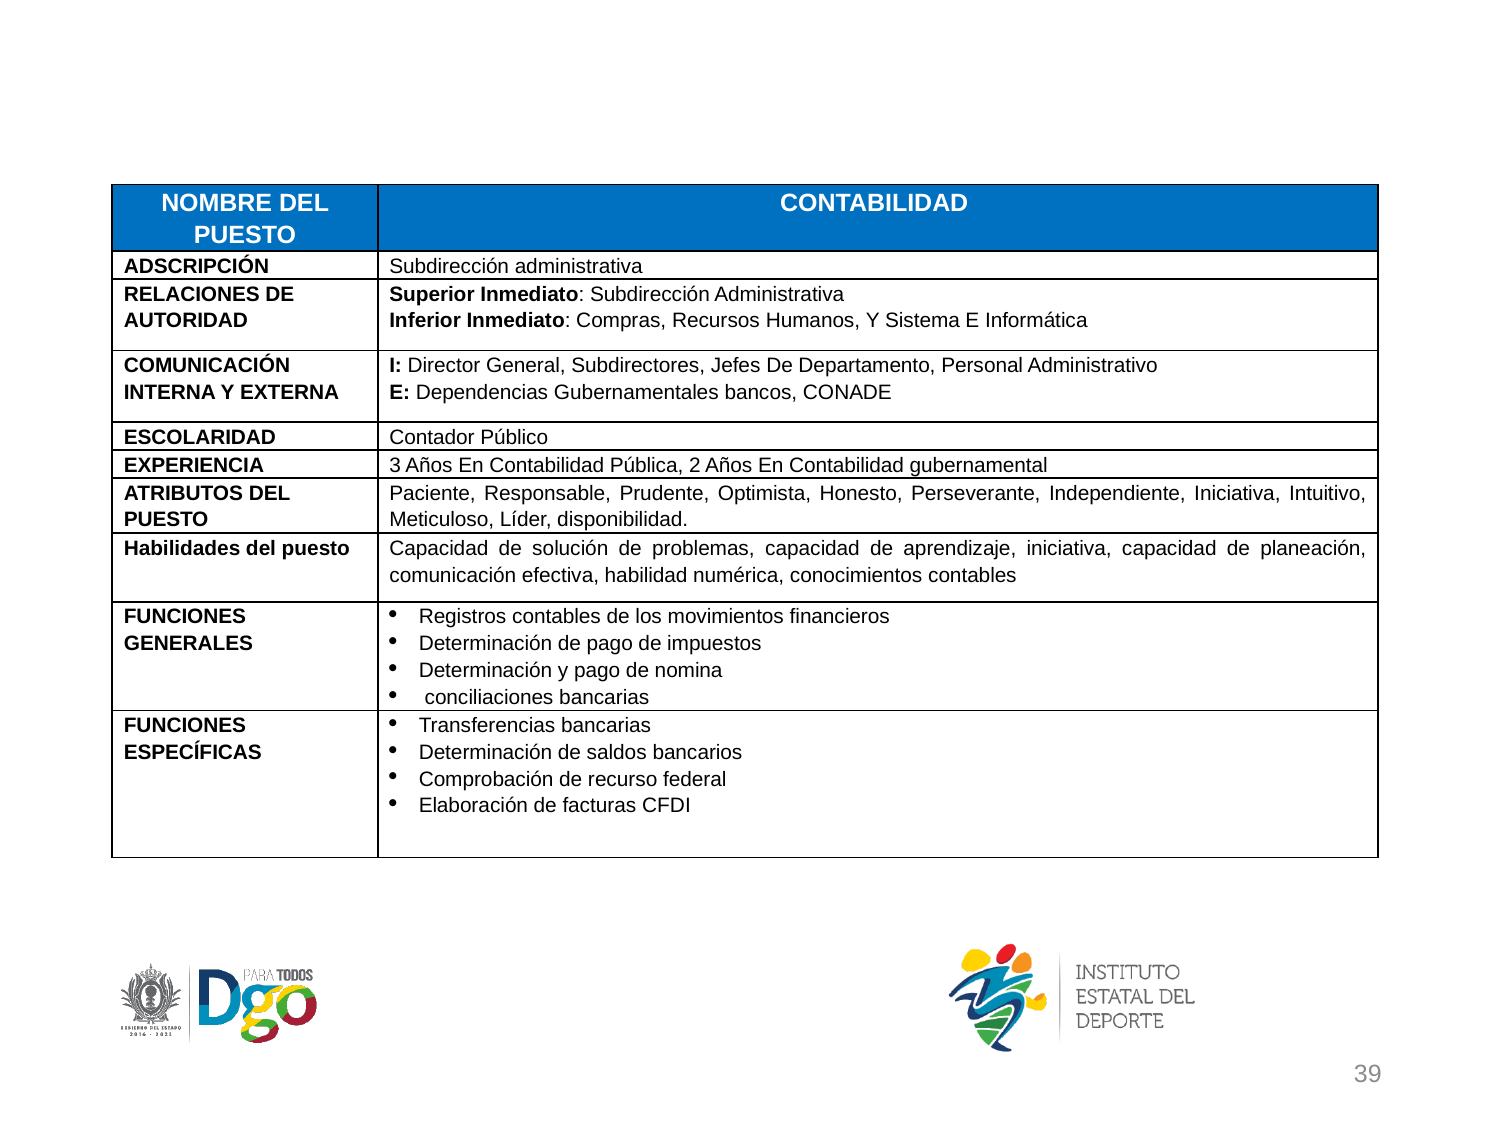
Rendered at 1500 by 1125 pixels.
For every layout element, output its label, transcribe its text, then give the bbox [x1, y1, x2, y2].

table_cell ADSCRIPCIÓN [113, 252, 377, 278]
table_cell RELACIONES DE AUTORIDAD [113, 280, 377, 350]
table_cell Contador Público [379, 423, 1377, 449]
table_cell Superior Inmediato: Subdirección Administrativa Inferior Inmediato: Compras, Recursos Humanos, Y Sistema E Informática [379, 280, 1377, 350]
slide_number 39 [1059, 1042, 1397, 1103]
table_cell FUNCIONES GENERALES [113, 603, 377, 710]
table_cell Subdirección administrativa [379, 252, 1377, 278]
table_cell Registros contables de los movimientos financieros Determinación de pago de impuestos Determinación y pago de nomina conciliaciones bancarias [379, 603, 1377, 710]
table_cell Paciente, Responsable, Prudente, Optimista, Honesto, Perseverante, Independiente, Iniciativa, Intuitivo, Meticuloso, Líder, disponibilidad. [379, 479, 1377, 532]
table_cell COMUNICACIÓN INTERNA Y EXTERNA [113, 351, 377, 421]
table_cell EXPERIENCIA [113, 451, 377, 477]
table_cell FUNCIONES ESPECÍFICAS [113, 711, 377, 857]
table_header NOMBRE DEL PUESTO [113, 185, 377, 250]
table_cell ESCOLARIDAD [113, 423, 377, 449]
picture [938, 938, 1205, 1057]
table_cell Transferencias bancarias Determinación de saldos bancarios Comprobación de recurso federal Elaboración de facturas CFDI [379, 711, 1377, 857]
table_header CONTABILIDAD [379, 185, 1377, 250]
table_cell Habilidades del puesto [113, 534, 377, 601]
picture [88, 938, 349, 1069]
table_cell Capacidad de solución de problemas, capacidad de aprendizaje, iniciativa, capacidad de planeación, comunicación efectiva, habilidad numérica, conocimientos contables [379, 534, 1377, 601]
table_cell ATRIBUTOS DEL PUESTO [113, 479, 377, 532]
table_cell 3 Años En Contabilidad Pública, 2 Años En Contabilidad gubernamental [379, 451, 1377, 477]
table_cell I: Director General, Subdirectores, Jefes De Departamento, Personal Administrativo E: Dependencias Gubernamentales bancos, CONADE [379, 351, 1377, 421]
